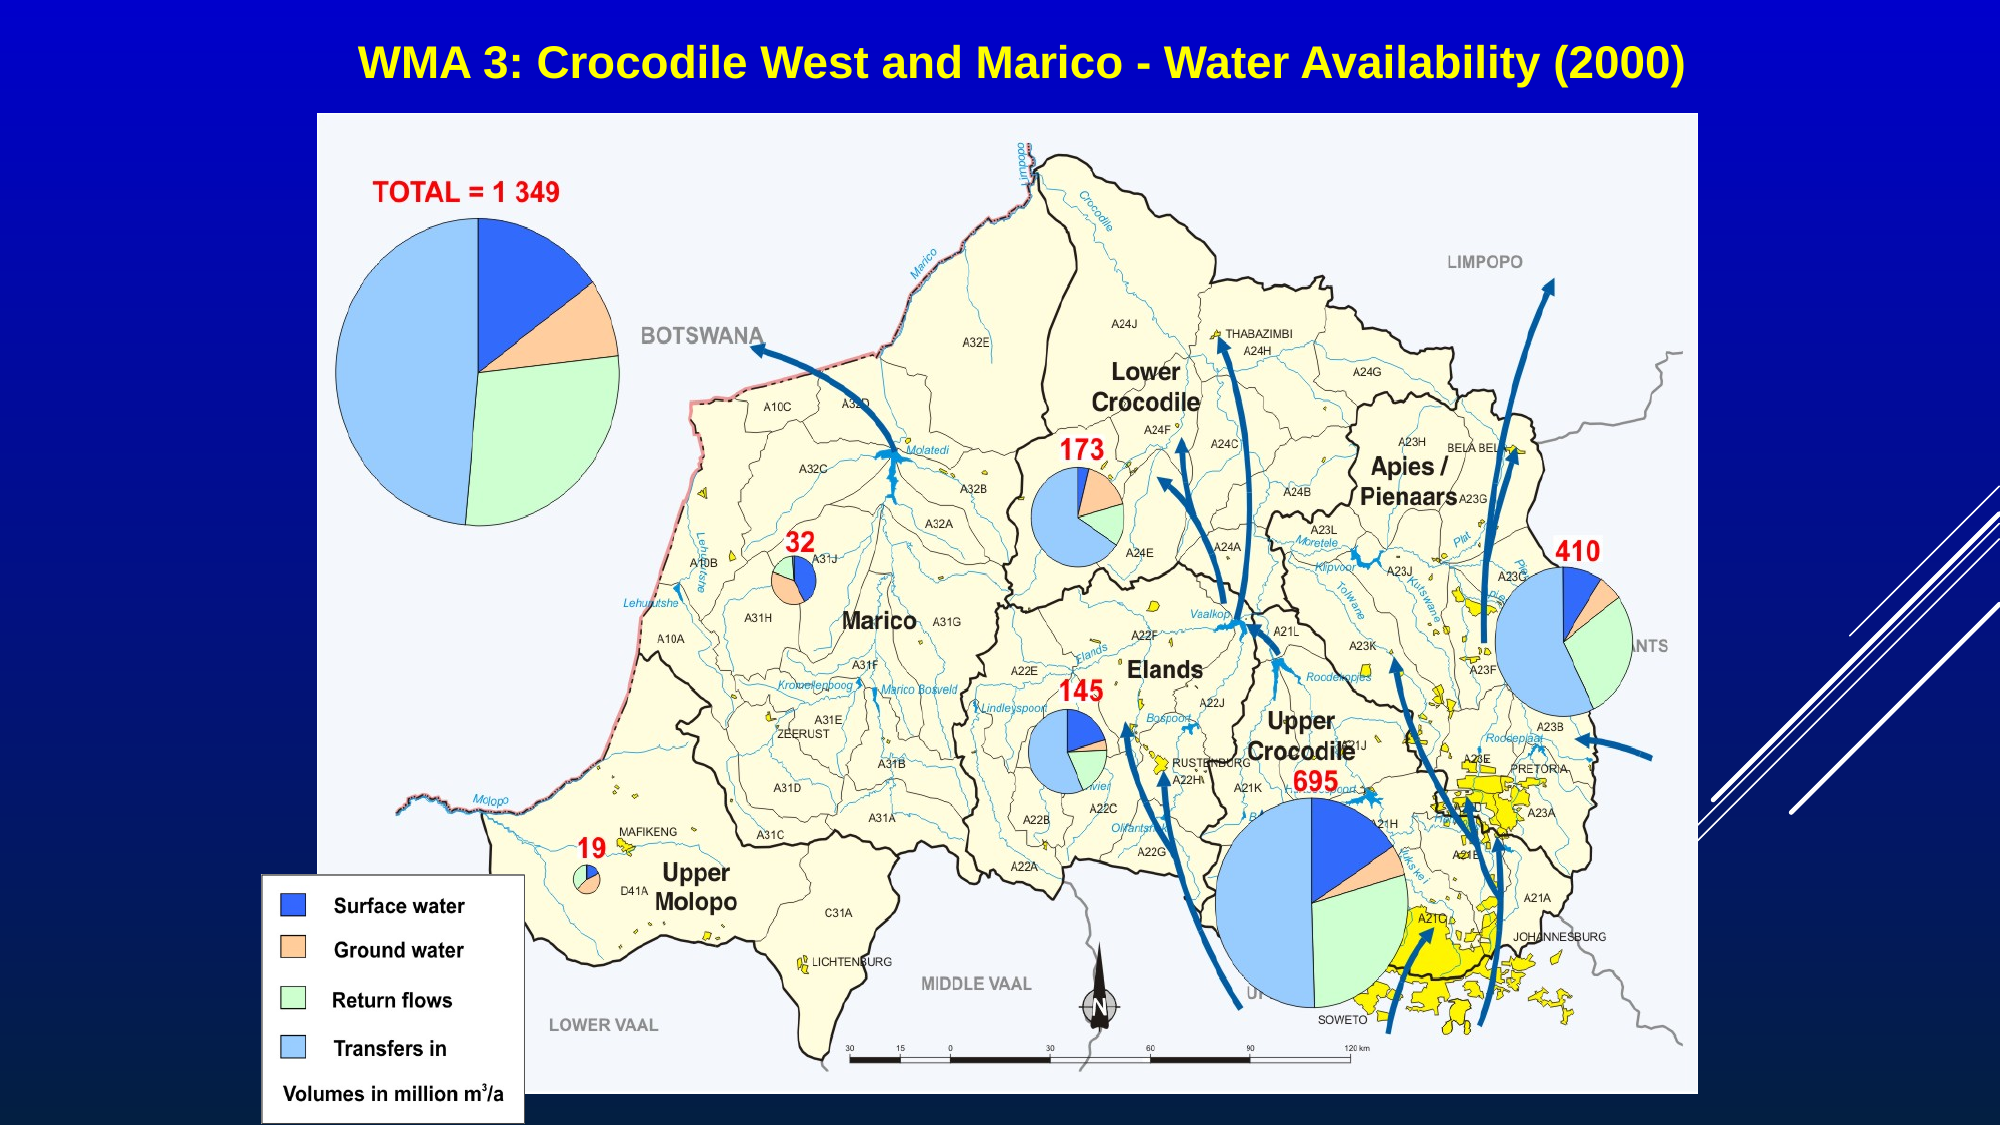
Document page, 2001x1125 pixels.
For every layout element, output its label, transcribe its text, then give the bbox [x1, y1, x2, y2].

picture [261, 112, 1699, 1124]
text_box WMA 3: Crocodile West and Marico - Water Availability (2000) [357, 32, 1687, 88]
